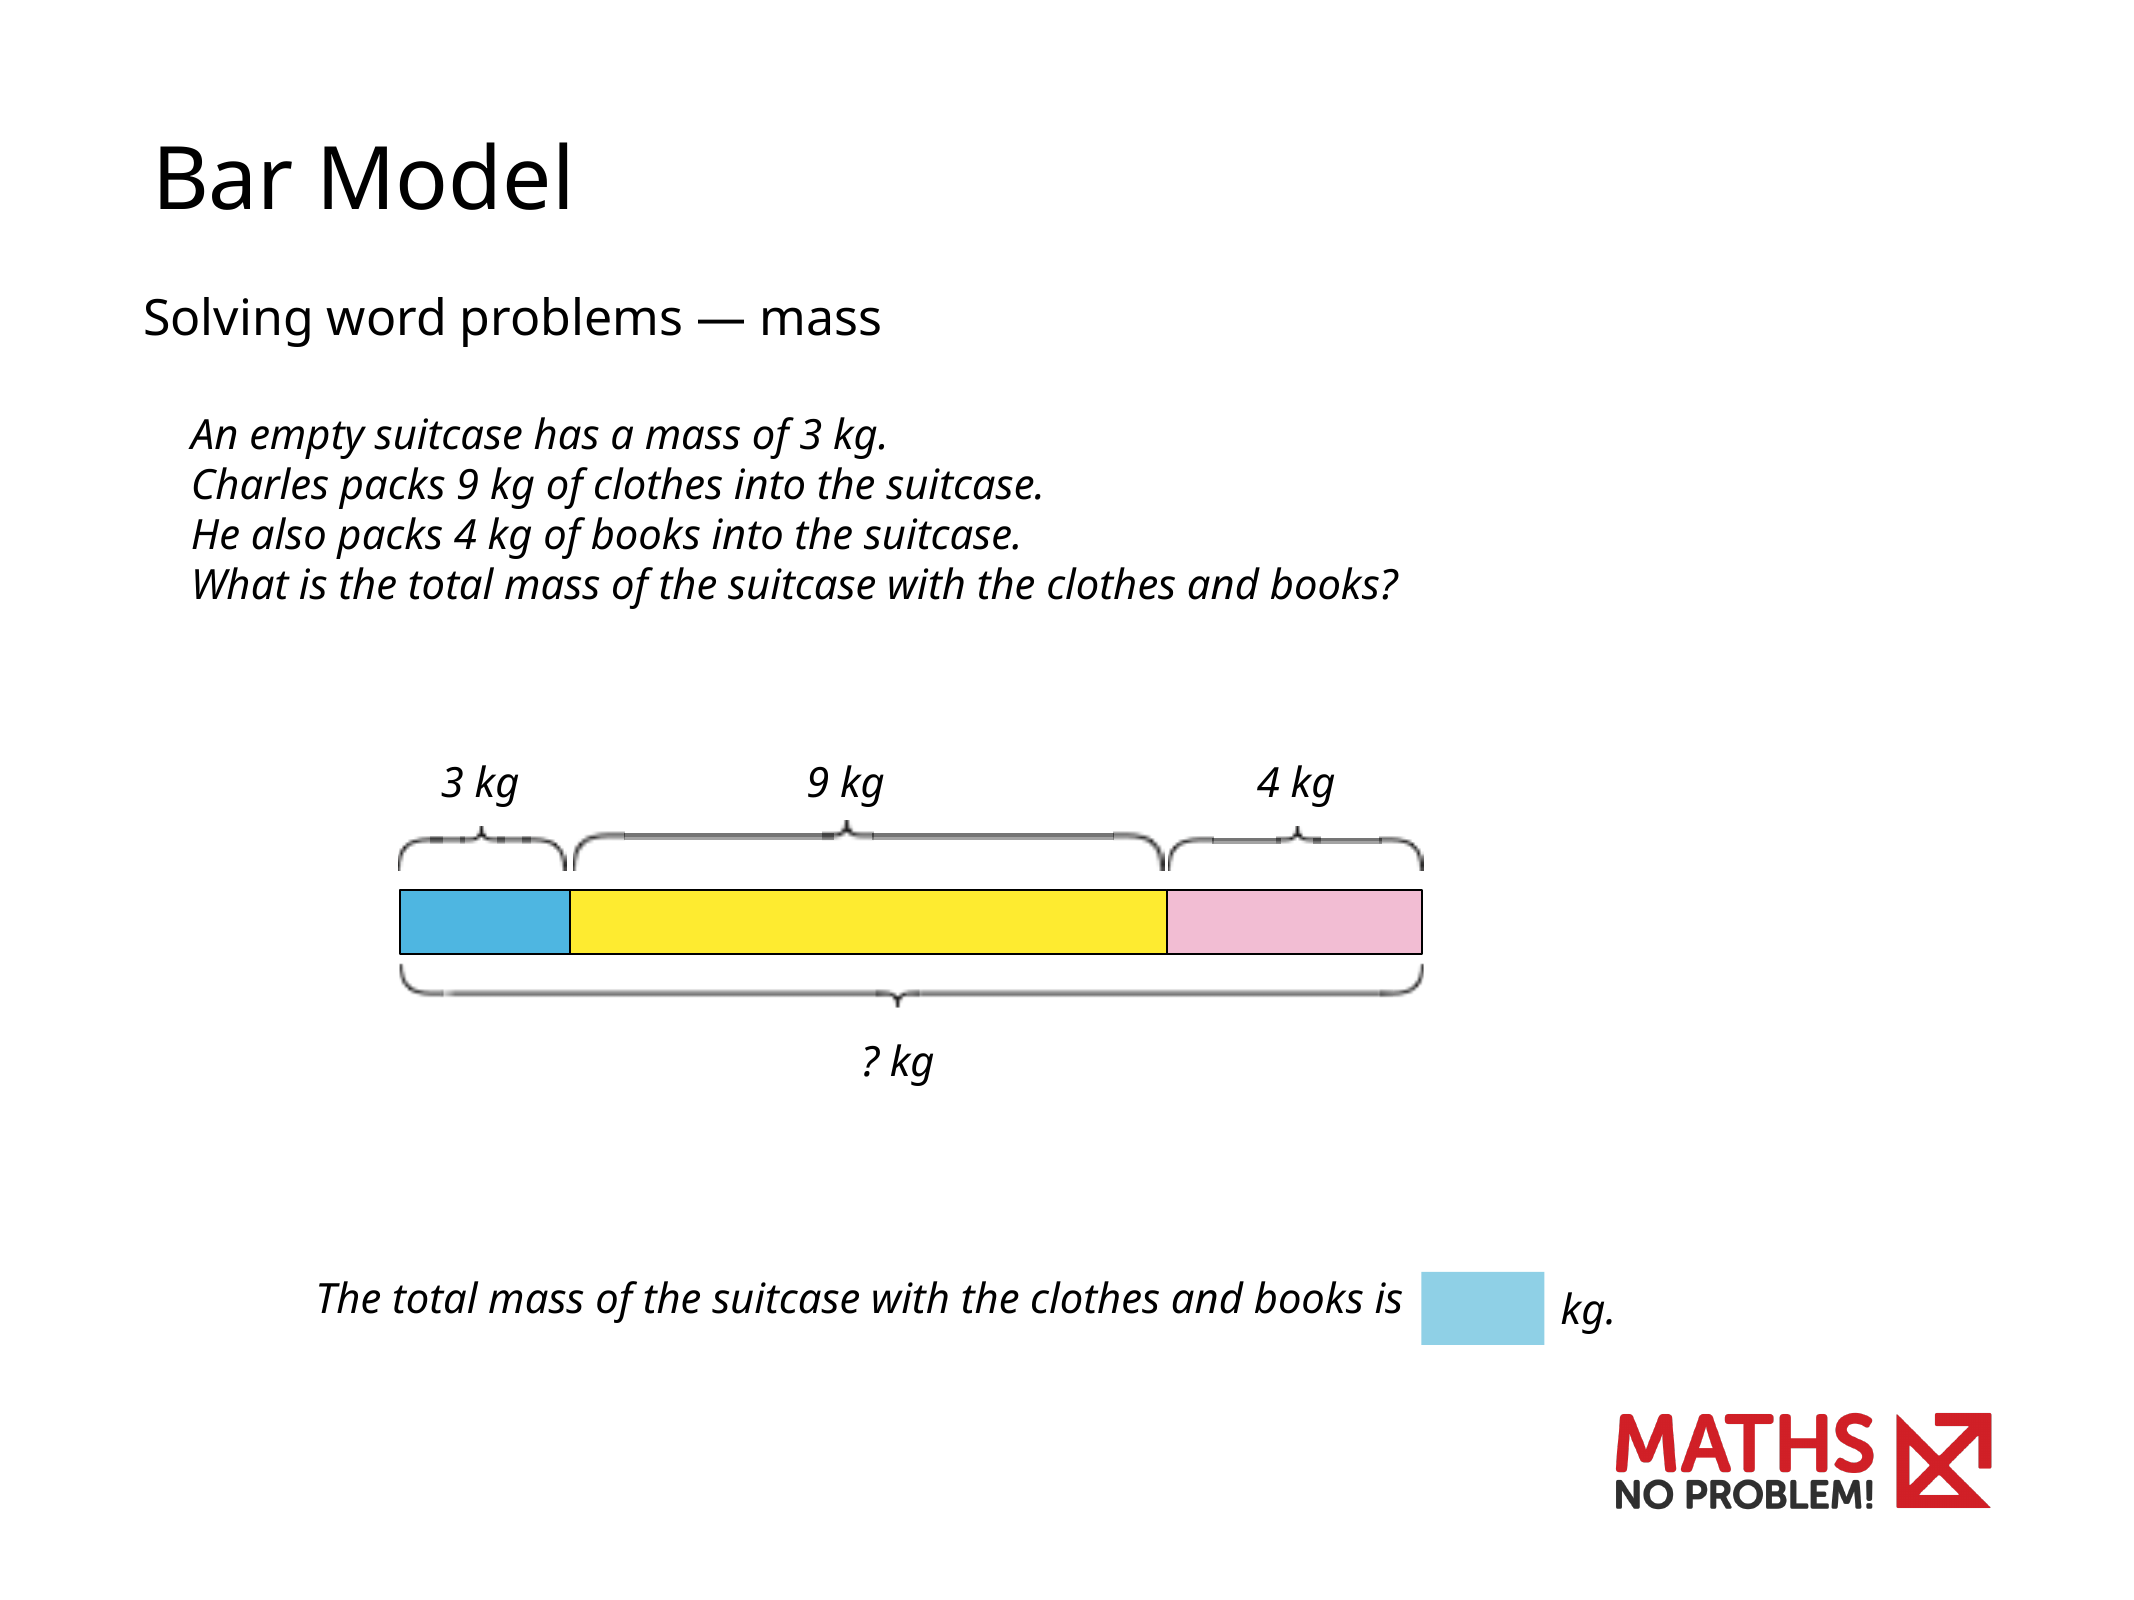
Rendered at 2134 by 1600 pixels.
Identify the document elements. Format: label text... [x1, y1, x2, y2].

picture [398, 963, 1425, 1008]
text_box Solving word problems — mass [143, 285, 896, 346]
picture [573, 819, 1165, 871]
picture [1168, 826, 1425, 871]
text_box [1166, 889, 1422, 954]
text_box Bar Model [152, 122, 1414, 228]
text_box An empty suitcase has a mass of 3 kg. Charles packs 9 kg of clothes into the suitcase. He also packs 4 kg of books into the suitcase. What is the total mass of the suitcase with the clothes and books? [180, 397, 1410, 619]
text_box 3 kg [430, 745, 535, 817]
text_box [397, 826, 568, 871]
text_box ? kg [850, 1024, 946, 1096]
text_box [400, 889, 570, 954]
text_box 4 kg [1246, 745, 1351, 817]
text_box [1421, 1271, 1545, 1345]
text_box The total mass of the suitcase with the clothes and books is [315, 1272, 1405, 1323]
picture [1588, 1336, 2012, 1600]
text_box [570, 889, 1166, 954]
text_box kg. [1550, 1272, 1628, 1344]
text_box 9 kg [795, 745, 901, 817]
